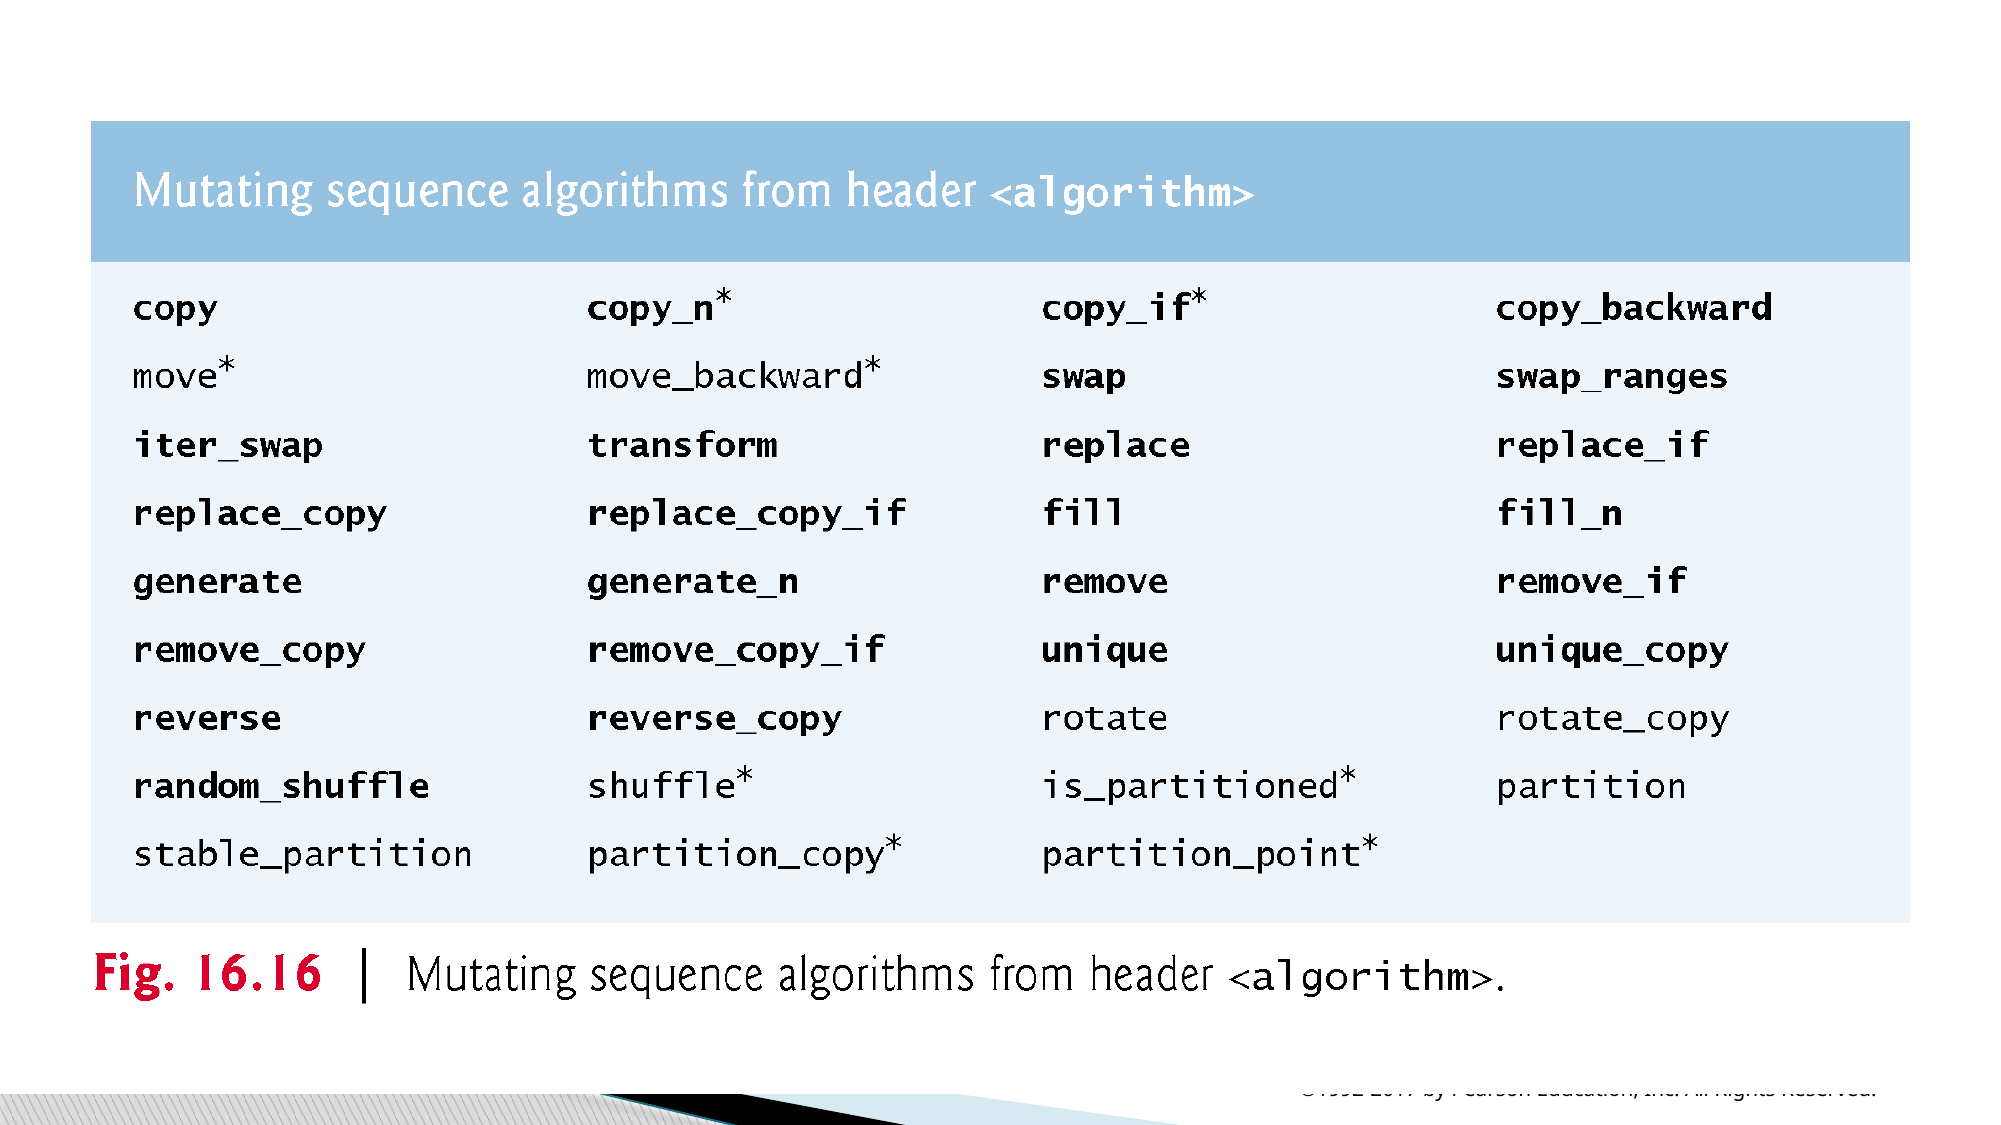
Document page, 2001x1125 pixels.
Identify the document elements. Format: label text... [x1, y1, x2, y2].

footer ©1992-2017 by Pearson Education, Inc. All Rights Reserved. [866, 1105, 1892, 1112]
picture [0, 30, 2000, 1095]
